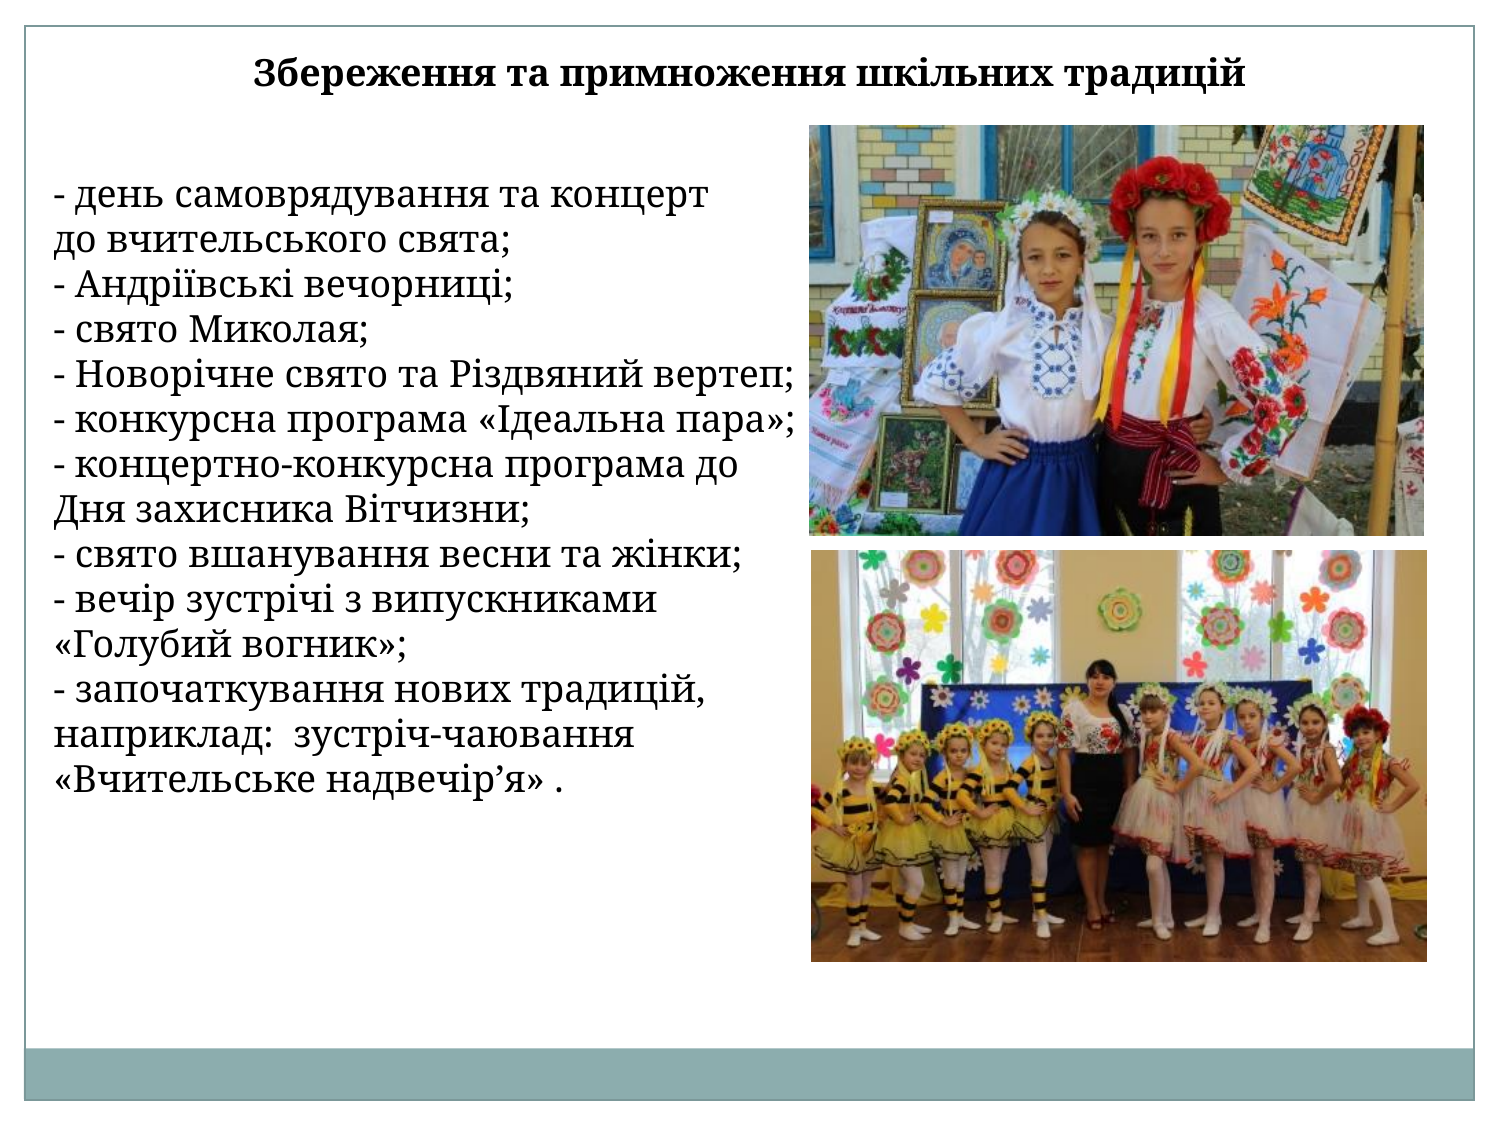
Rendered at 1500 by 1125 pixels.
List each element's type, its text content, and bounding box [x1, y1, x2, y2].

picture [808, 125, 1424, 536]
picture [811, 550, 1428, 962]
text_box - день самоврядування та концерт до вчительського свята; - Андріївські вечорниці; - свято Миколая; - Новорічне свято та Різдвяний вертеп; - конкурсна програма «Ідеальна пара»; - концертно-конкурсна програма до Дня захисника Вітчизни; - свято вшанування весни та жінки; - вечір зустрічі з випускниками «Голубий вогник»; - започаткування нових традицій, наприклад: зустріч-чаювання «Вчительське надвечір’я» . [38, 162, 812, 808]
text_box Збереження та примноження шкільних традицій [76, 41, 1424, 101]
